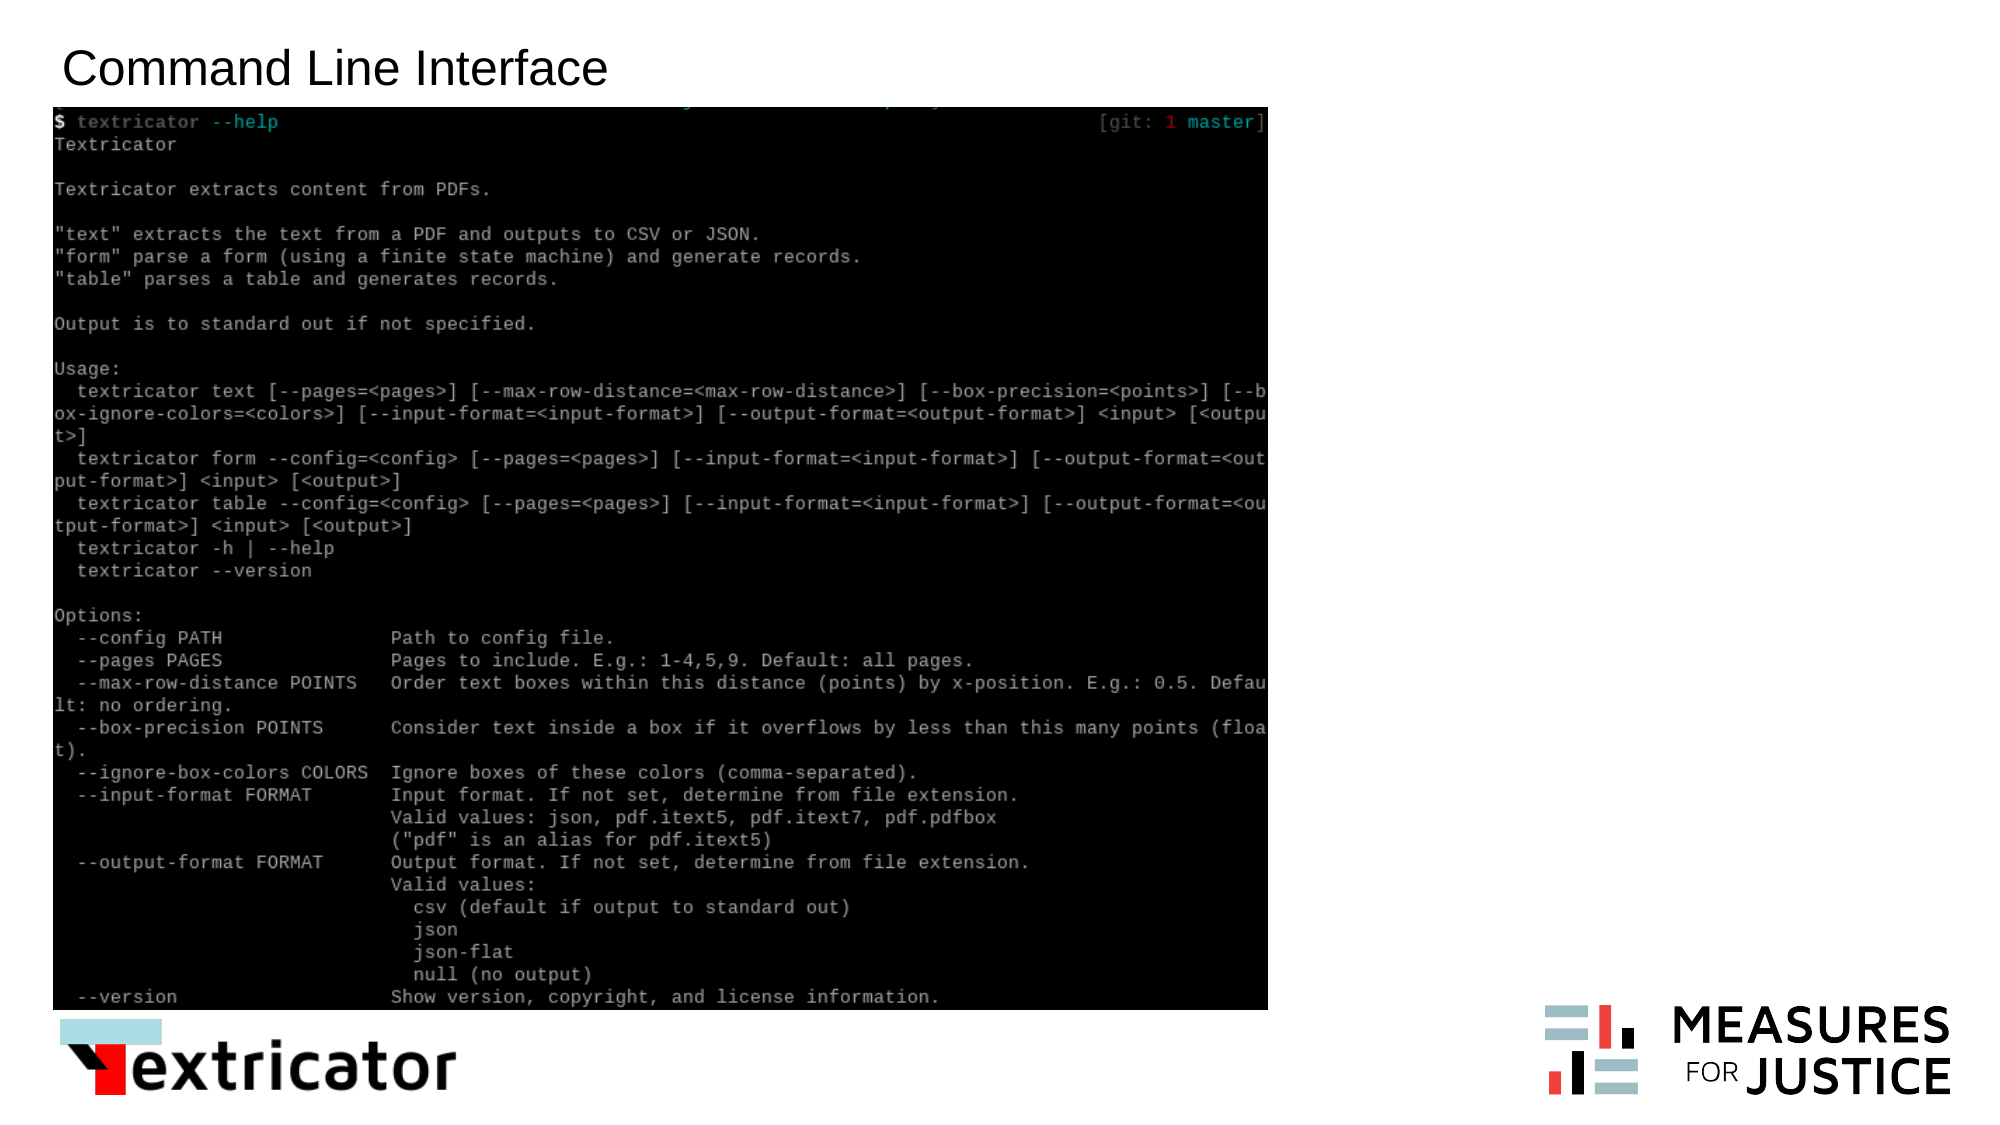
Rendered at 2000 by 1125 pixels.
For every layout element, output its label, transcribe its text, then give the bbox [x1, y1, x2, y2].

picture [60, 1019, 465, 1095]
text_box Command Line Interface [46, 20, 901, 124]
picture [1545, 1005, 1950, 1095]
picture [53, 106, 1268, 1011]
